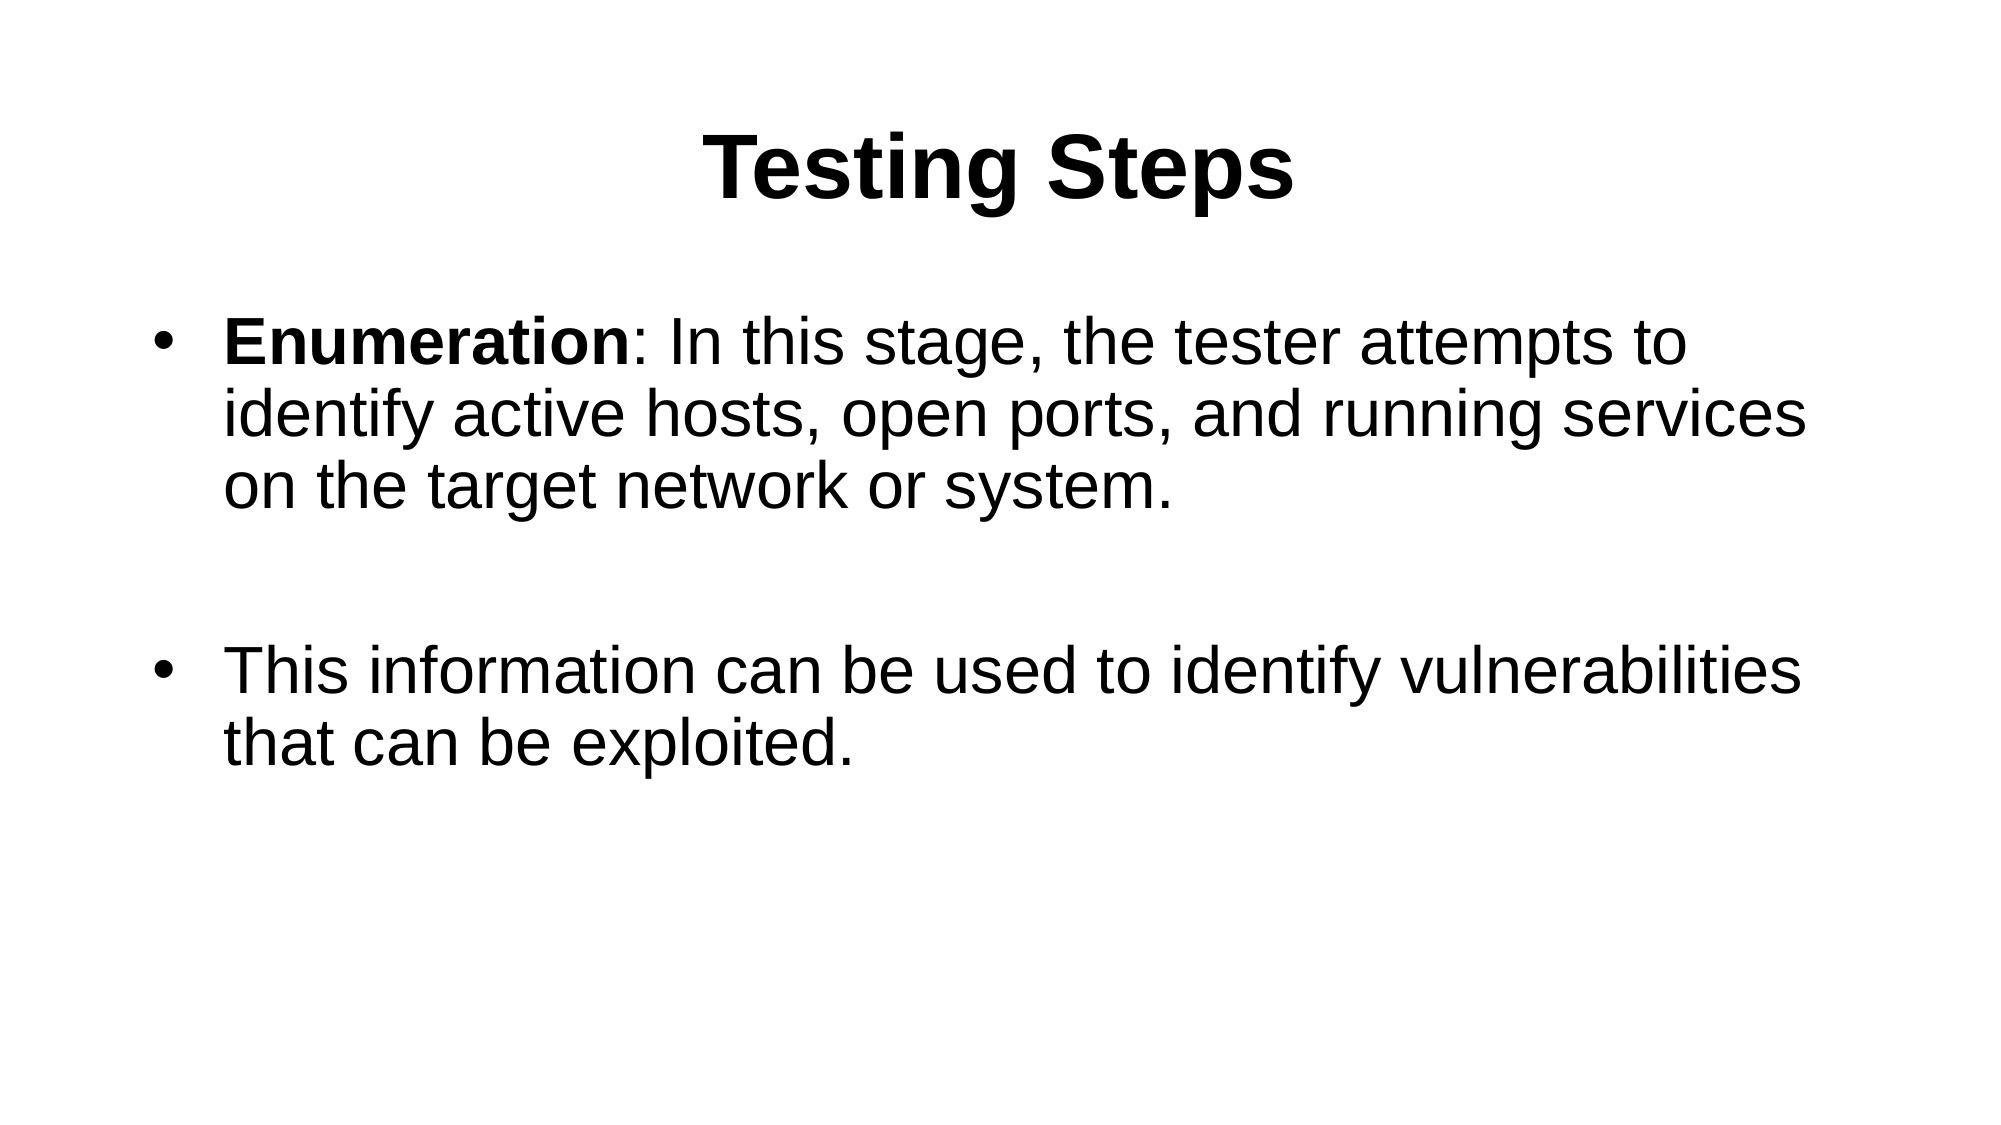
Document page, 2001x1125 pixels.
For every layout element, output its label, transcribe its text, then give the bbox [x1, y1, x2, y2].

list Enumeration: In this stage, the tester attempts to identify active hosts, open ports, and running services on the target network or system. This information can be used to identify vulnerabilities that can be exploited. [137, 299, 1863, 1014]
title Testing Steps [137, 59, 1863, 278]
